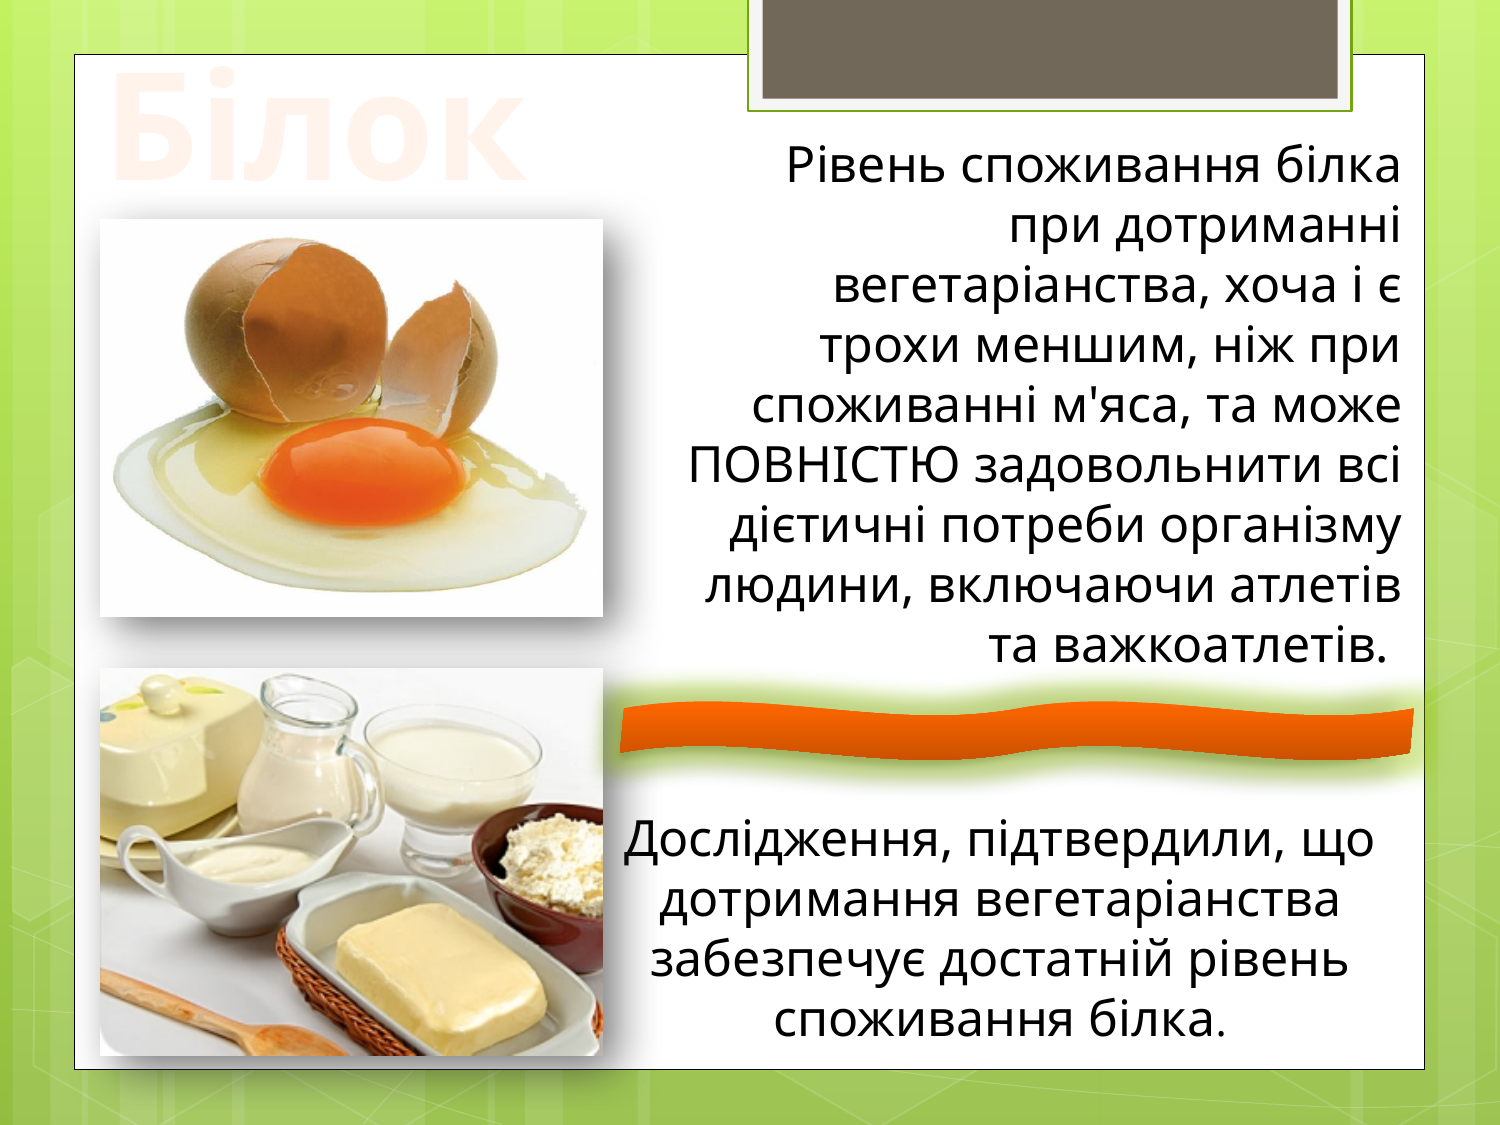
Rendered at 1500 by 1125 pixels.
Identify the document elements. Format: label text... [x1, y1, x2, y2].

title Білок [88, 30, 1241, 219]
text_box Дослідження, підтвердили, що дотримання вегетаріанства забезпечує достатній рівень споживання білка. [649, 798, 1414, 1054]
picture [100, 668, 603, 1057]
text_box [620, 701, 1414, 760]
picture [100, 219, 603, 618]
text_box Рівень споживання білка при дотриманні вегетаріанства, хоча і є трохи меншим, ніж при споживанні м'яса, та може ПОВНІСТЮ задовольнити всі дієтичні потреби організму людини, включаючи атлетів та важкоатлетів. [667, 125, 1418, 681]
